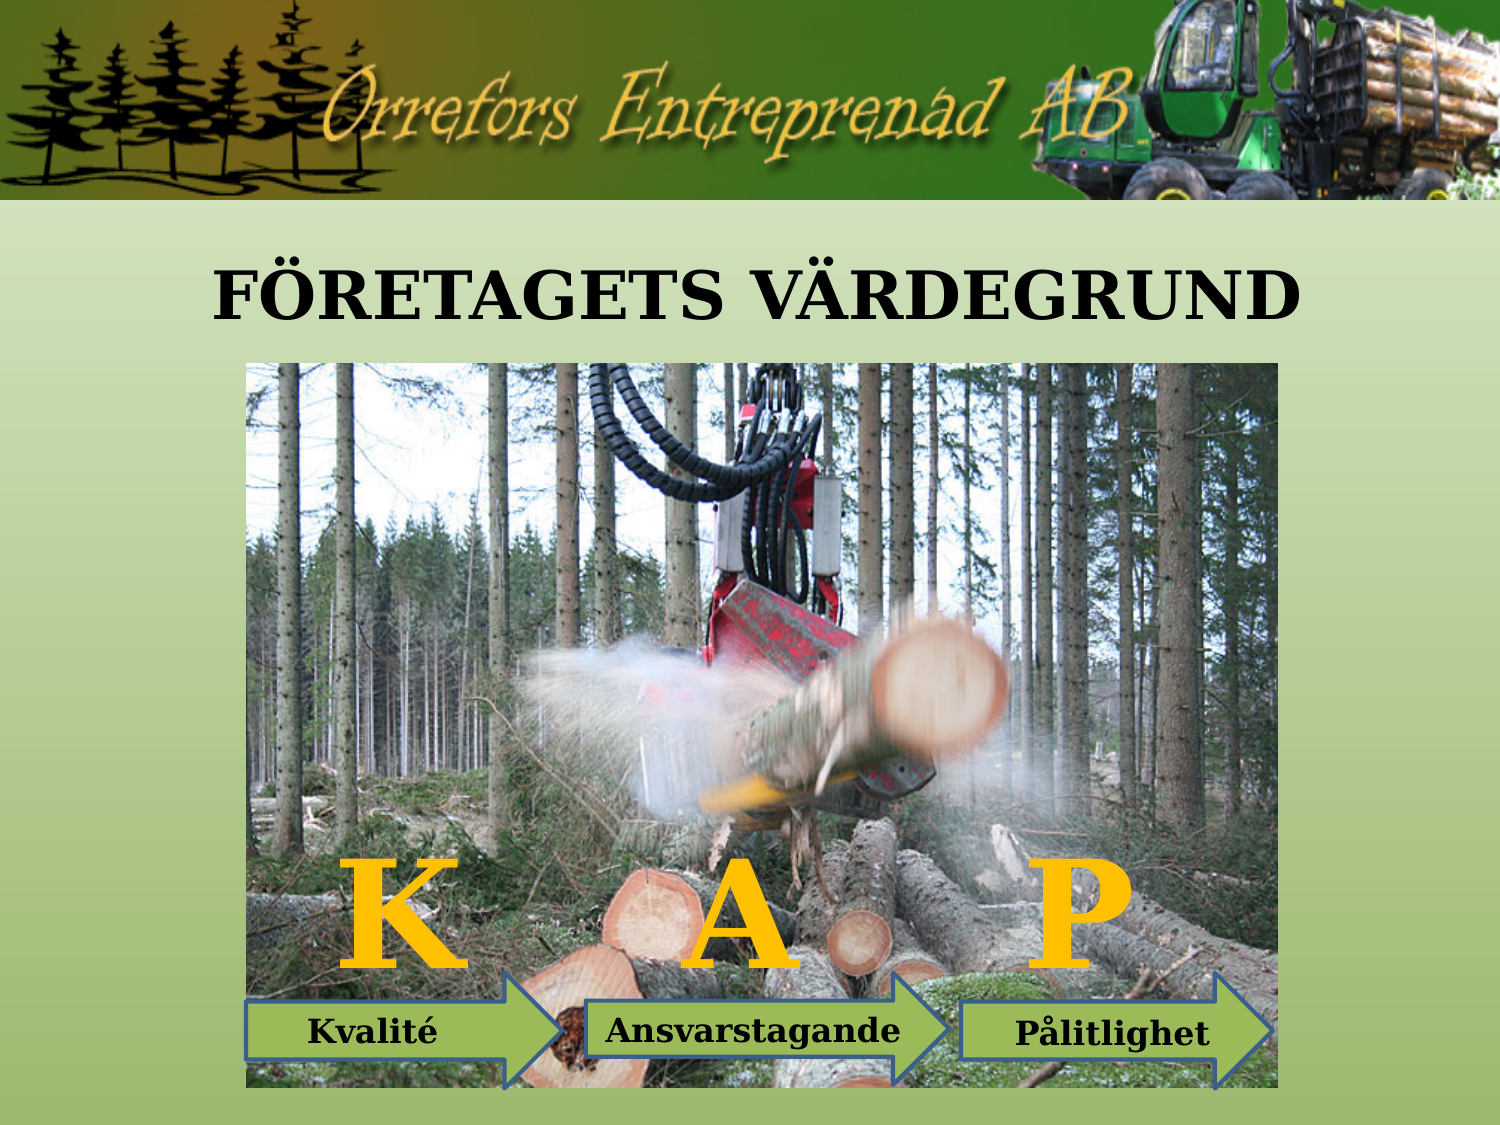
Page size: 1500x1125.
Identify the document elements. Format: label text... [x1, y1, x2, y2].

picture [245, 363, 1278, 1088]
picture [0, 0, 1500, 200]
title FÖRETAGETS VÄRDEGRUND [46, 208, 1468, 387]
